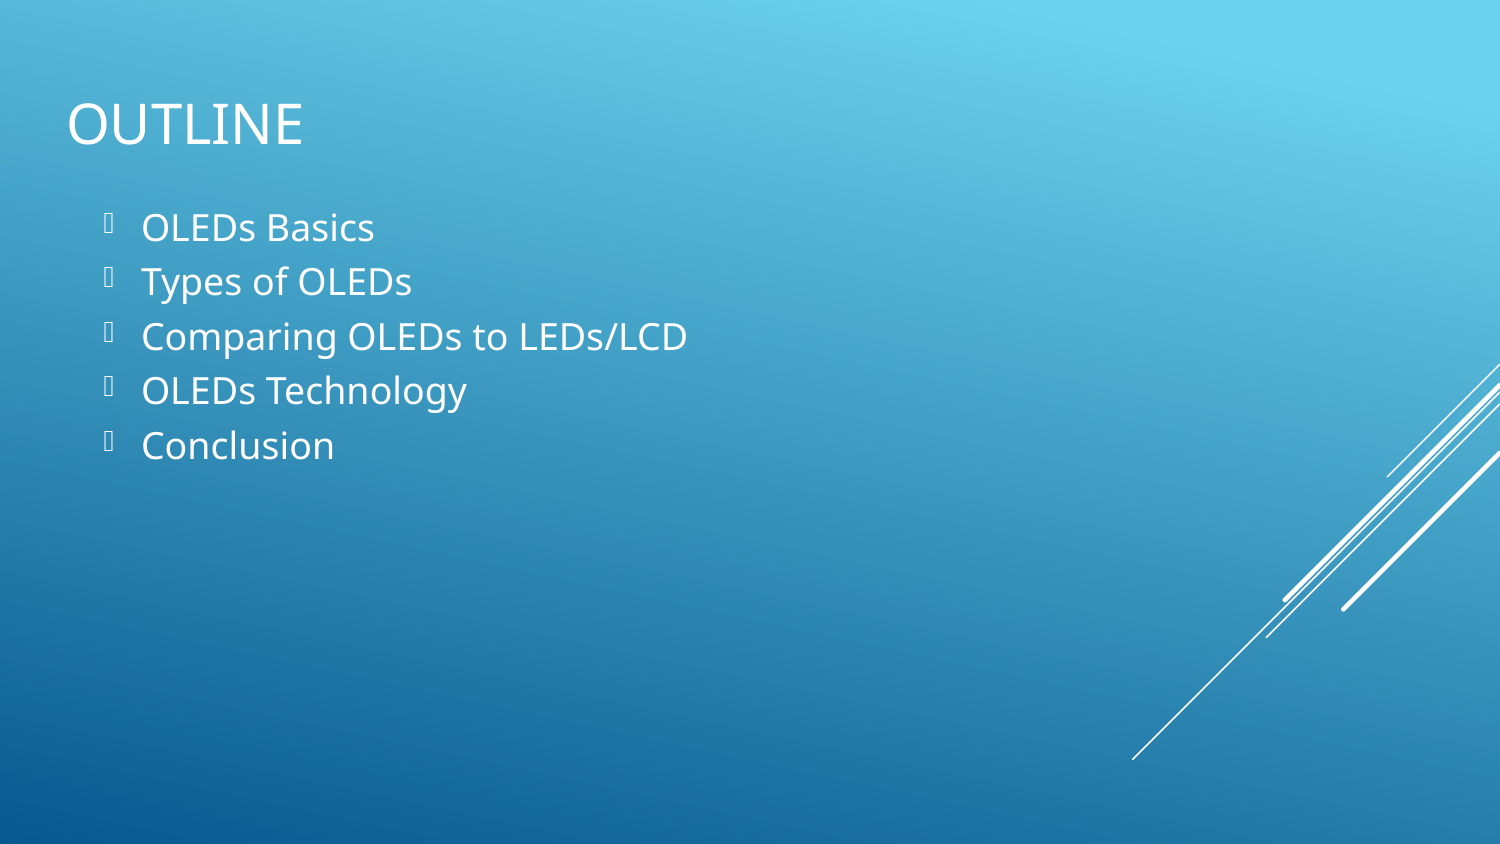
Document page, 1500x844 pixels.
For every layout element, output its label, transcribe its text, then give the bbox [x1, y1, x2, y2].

list OLEDs Basics Types of OLEDs Comparing OLEDs to LEDs/LCD OLEDs Technology Conclusion [51, 189, 1449, 750]
title Outline [51, 72, 1449, 167]
